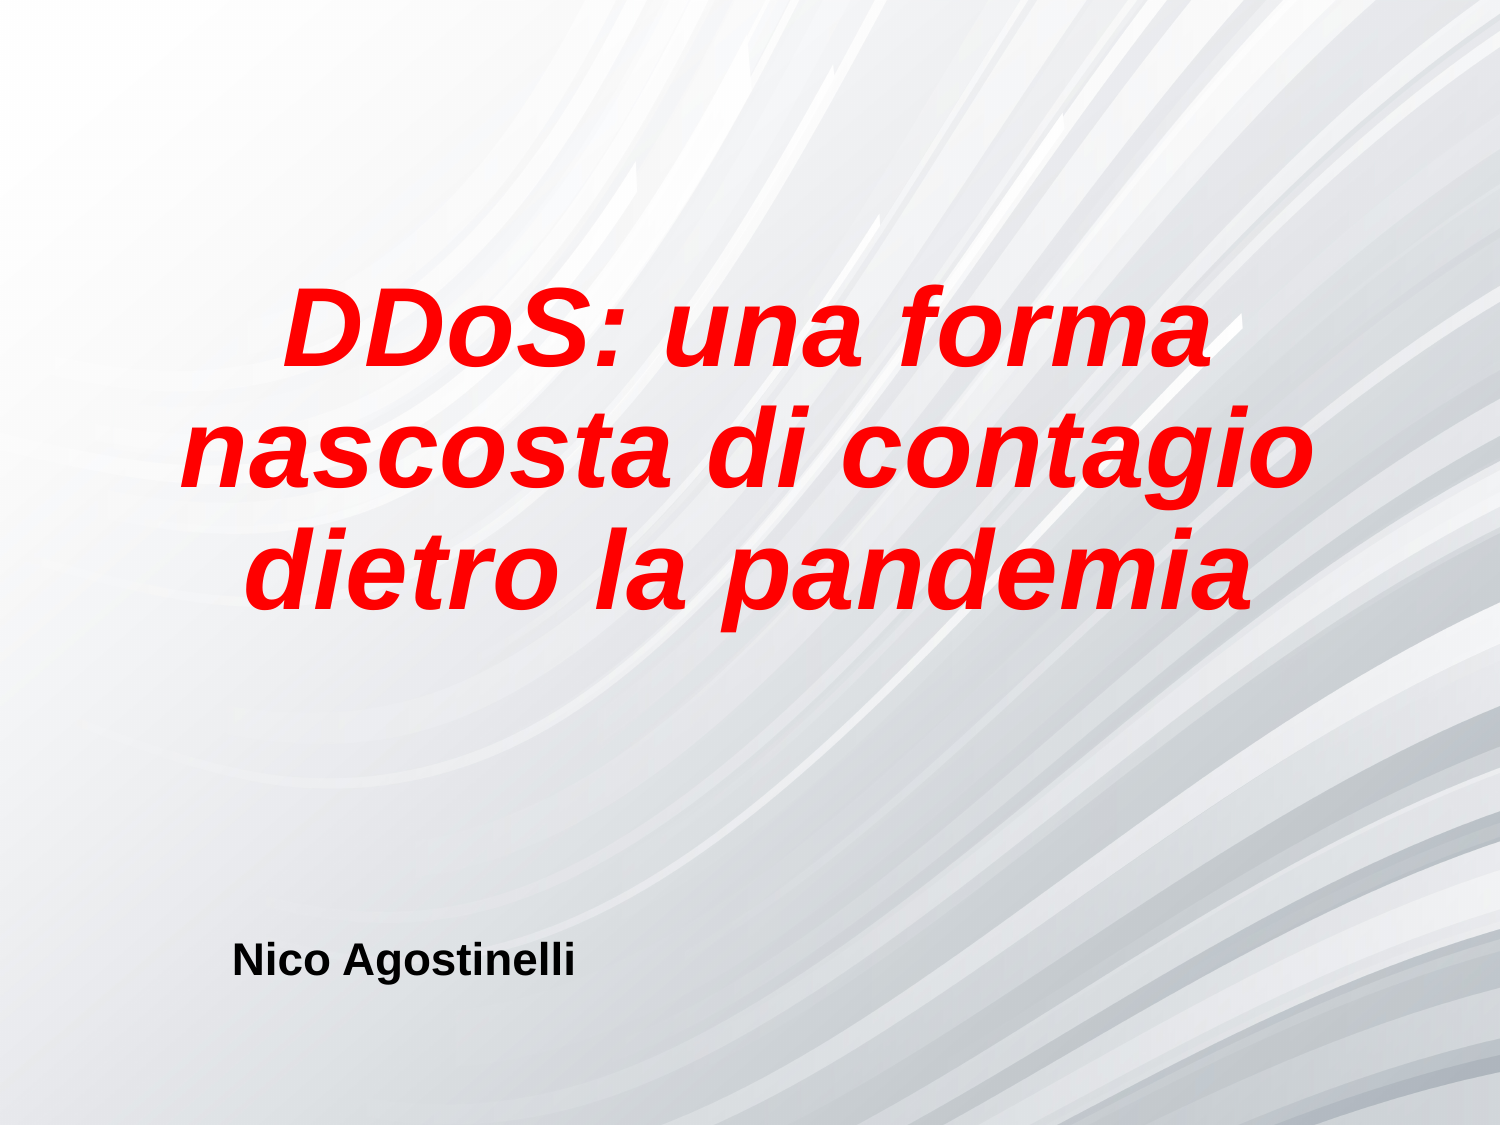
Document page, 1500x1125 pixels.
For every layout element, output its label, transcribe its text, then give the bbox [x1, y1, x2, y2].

subtitle Nico Agostinelli [29, 928, 779, 1043]
title DDoS: una forma nascosta di contagio dietro la pandemia [112, 218, 1388, 642]
picture [0, 0, 1500, 1125]
